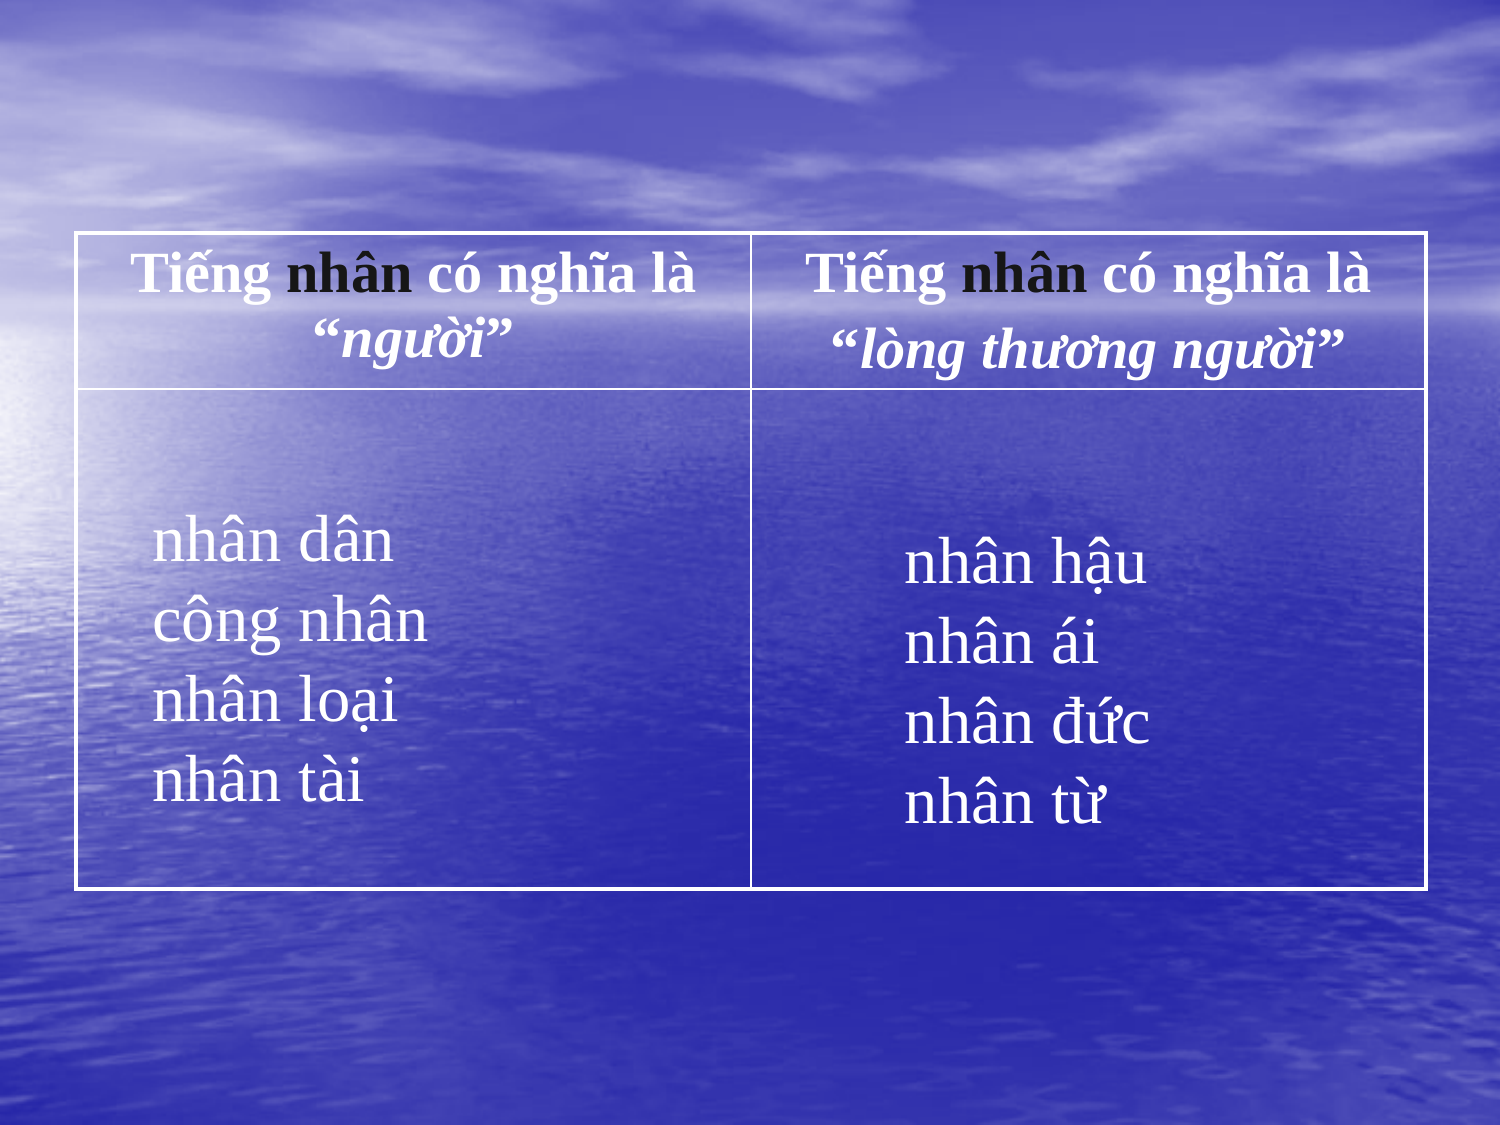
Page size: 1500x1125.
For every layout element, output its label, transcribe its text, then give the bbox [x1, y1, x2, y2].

table_header Tiếng nhân có nghĩa là “người” [78, 235, 750, 388]
table_cell [78, 390, 750, 887]
text_box nhân dân công nhân nhân loại nhân tài [137, 487, 575, 922]
text_box [824, 537, 1141, 598]
table_cell [752, 390, 1424, 887]
text_box nhân hậu nhân ái nhân đức nhân từ [890, 509, 1391, 944]
table_header Tiếng nhân có nghĩa là “lòng thương người” [752, 235, 1424, 388]
